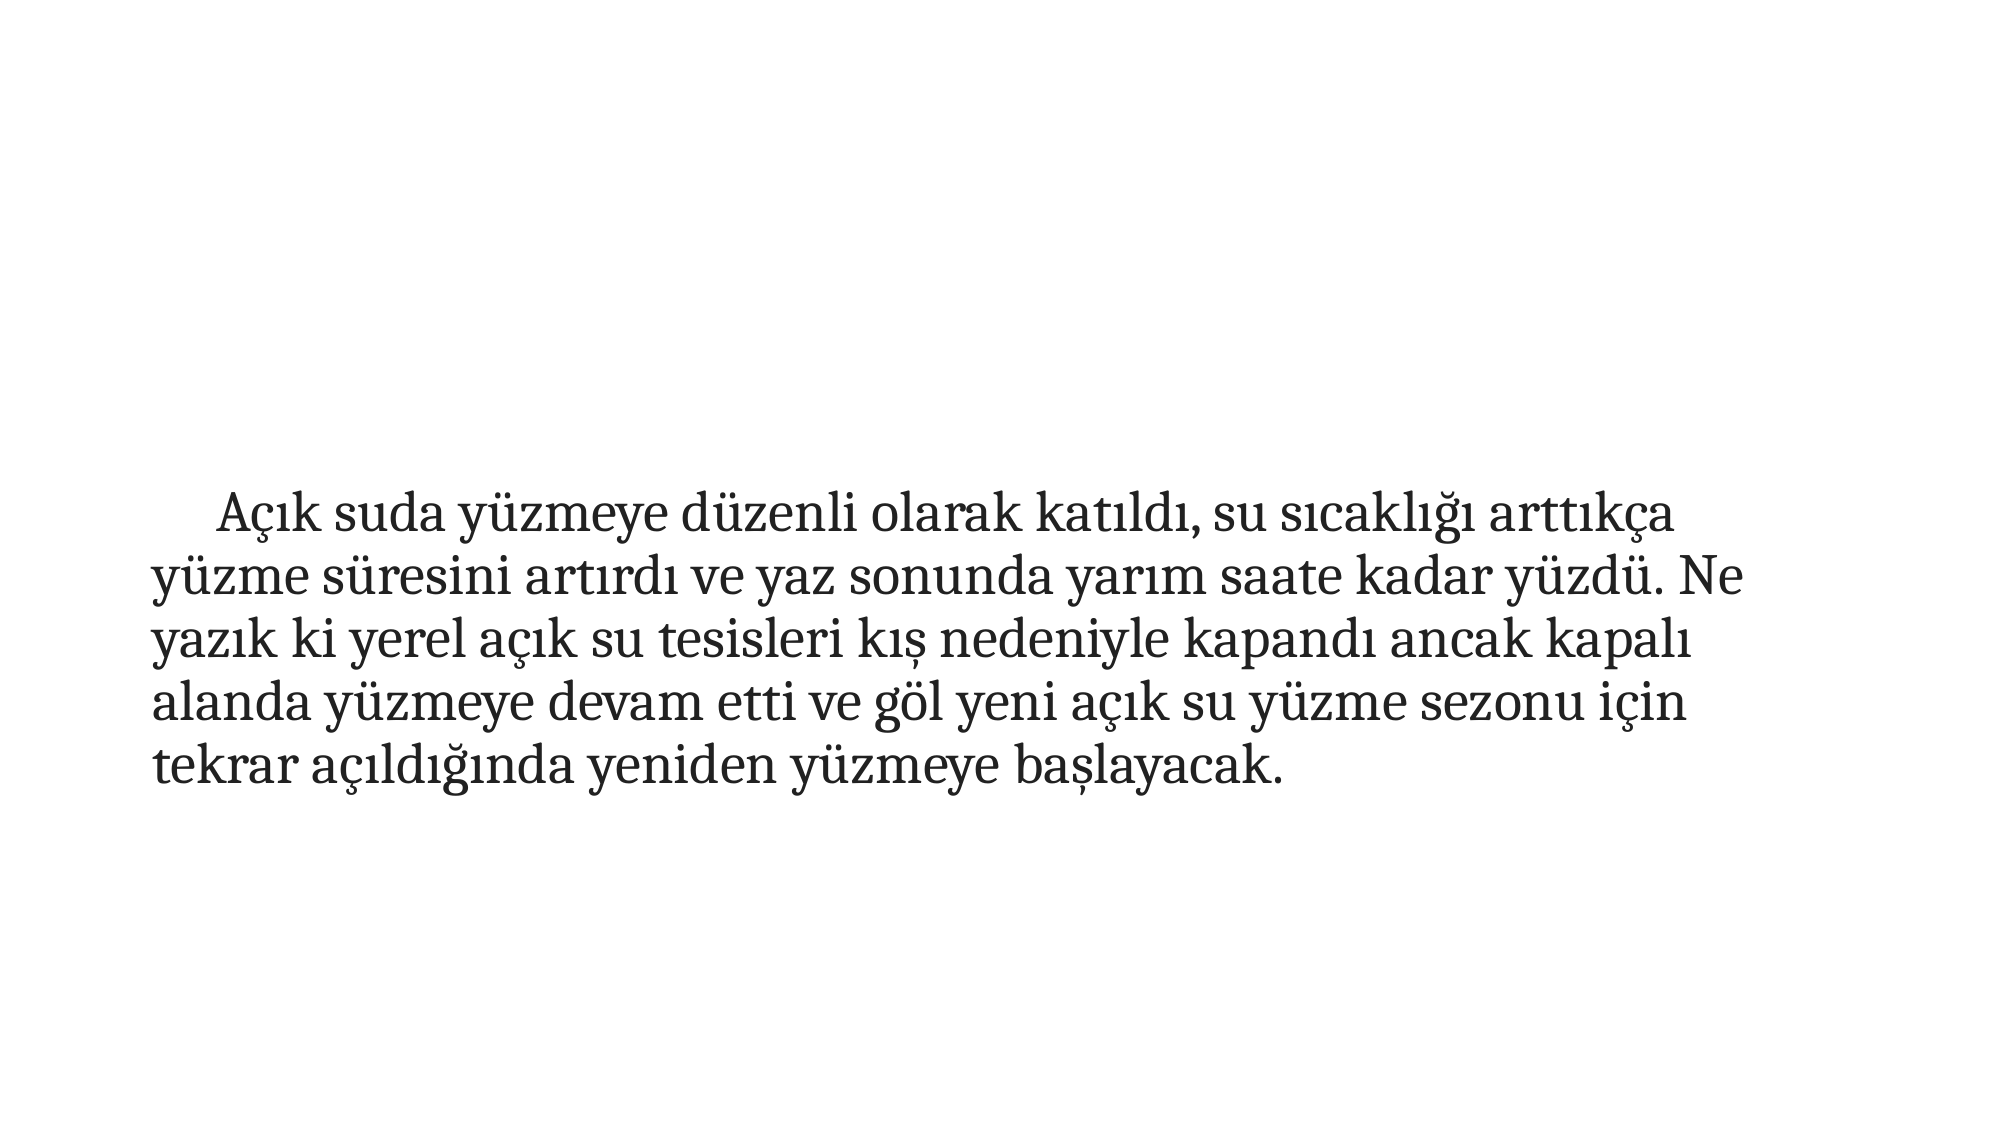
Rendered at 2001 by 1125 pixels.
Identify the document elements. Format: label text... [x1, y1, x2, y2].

list Açık suda yüzmeye düzenli olarak katıldı, su sıcaklığı arttıkça yüzme süresini artırdı ve yaz sonunda yarım saate kadar yüzdü. Ne yazık ki yerel açık su tesisleri kış nedeniyle kapandı ancak kapalı alanda yüzmeye devam etti ve göl yeni açık su yüzme sezonu için tekrar açıldığında yeniden yüzmeye başlayacak. [137, 299, 1863, 1014]
